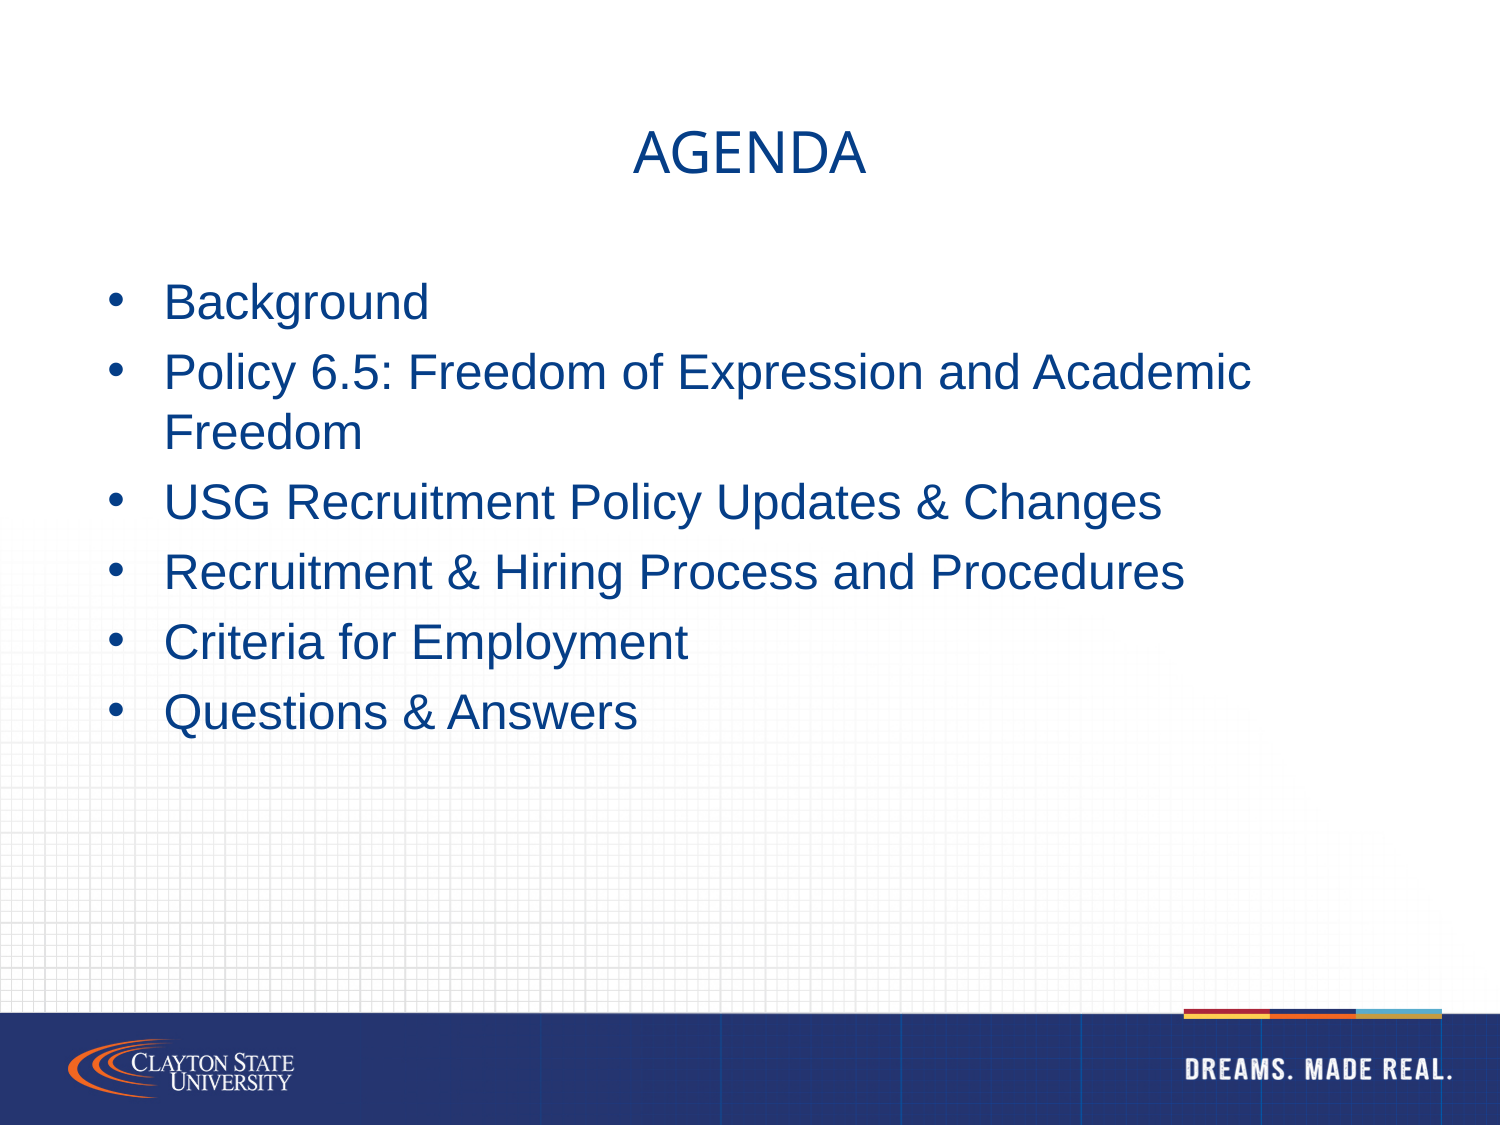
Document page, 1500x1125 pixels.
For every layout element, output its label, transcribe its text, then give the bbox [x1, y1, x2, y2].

title AGENDA [75, 38, 1425, 263]
list Background Policy 6.5: Freedom of Expression and Academic Freedom USG Recruitment Policy Updates & Changes Recruitment & Hiring Process and Procedures Criteria for Employment Questions & Answers [92, 261, 1443, 950]
picture [0, 0, 1500, 1125]
